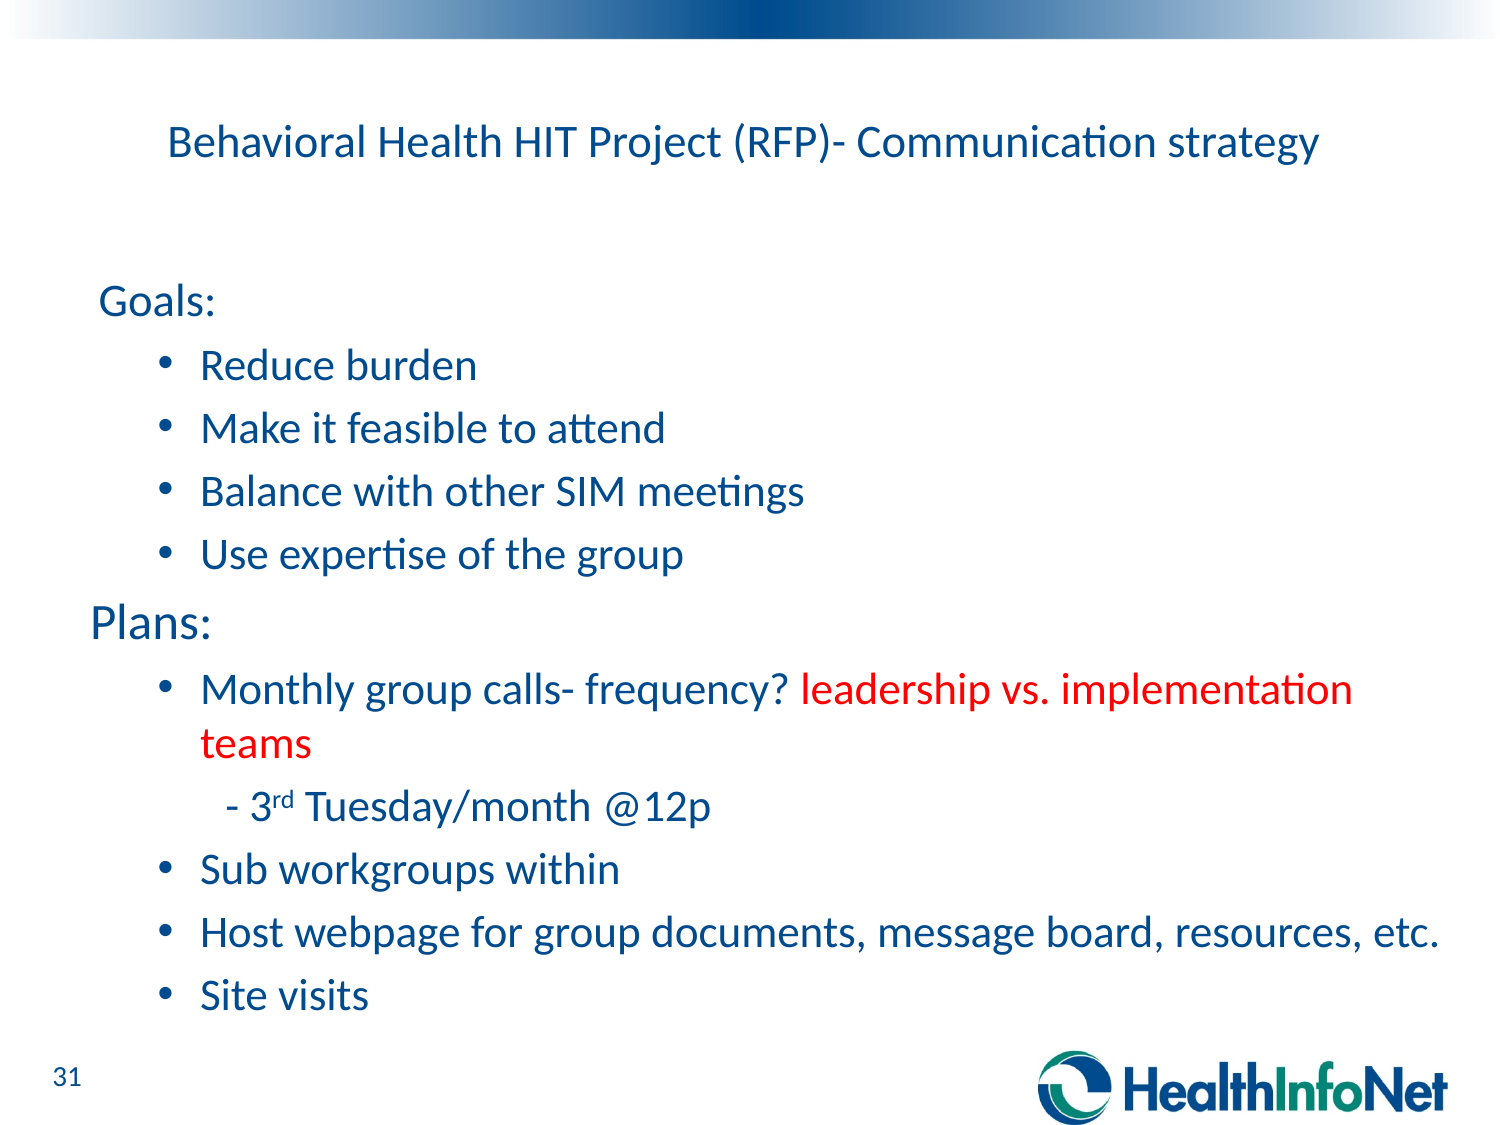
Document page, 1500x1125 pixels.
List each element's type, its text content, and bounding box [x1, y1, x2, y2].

list Goals: Reduce burden Make it feasible to attend Balance with other SIM meetings Use expertise of the group Plans: Monthly group calls- frequency? leadership vs. implementation teams - 3rd Tuesday/month @12p Sub workgroups within Host webpage for group documents, message board, resources, etc. Site visits [75, 262, 1475, 1075]
title Behavioral Health HIT Project (RFP)- Communication strategy [75, 45, 1425, 233]
text_box 31 [37, 1049, 125, 1100]
picture [0, 0, 1500, 1125]
